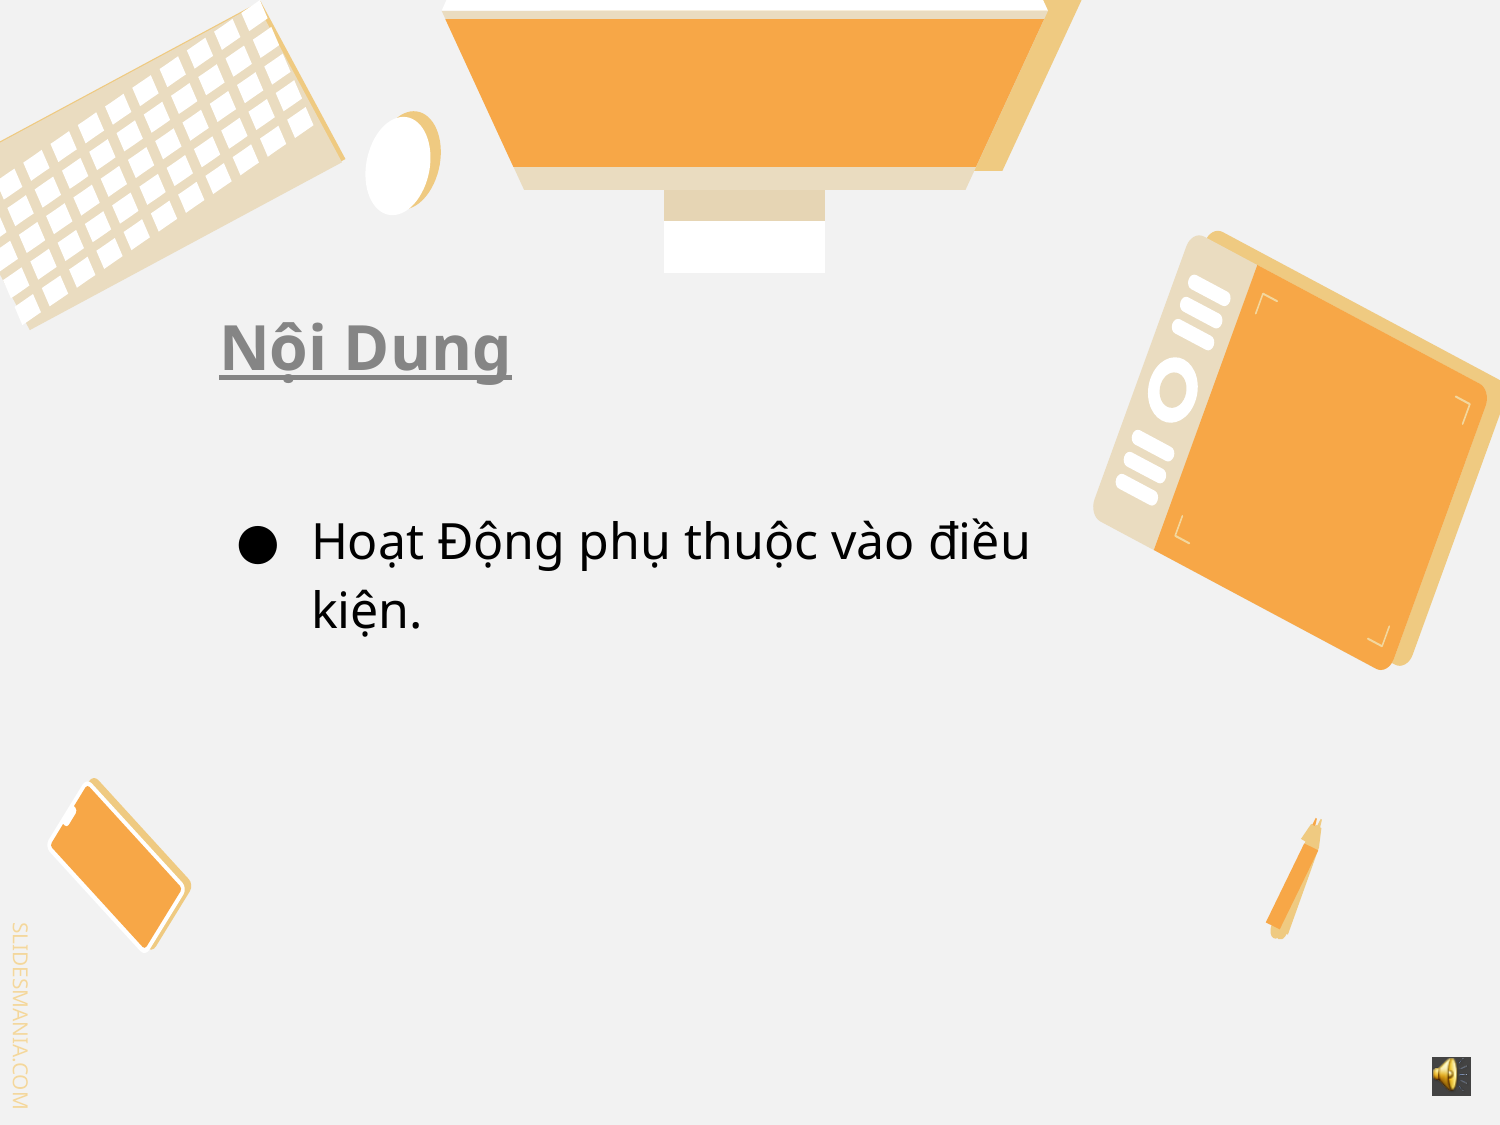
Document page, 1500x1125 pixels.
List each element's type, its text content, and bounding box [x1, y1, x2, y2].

list Hoạt Động phụ thuộc vào điều kiện. [204, 485, 1063, 1014]
picture [1431, 1056, 1472, 1097]
title Nội Dung [204, 292, 1116, 393]
